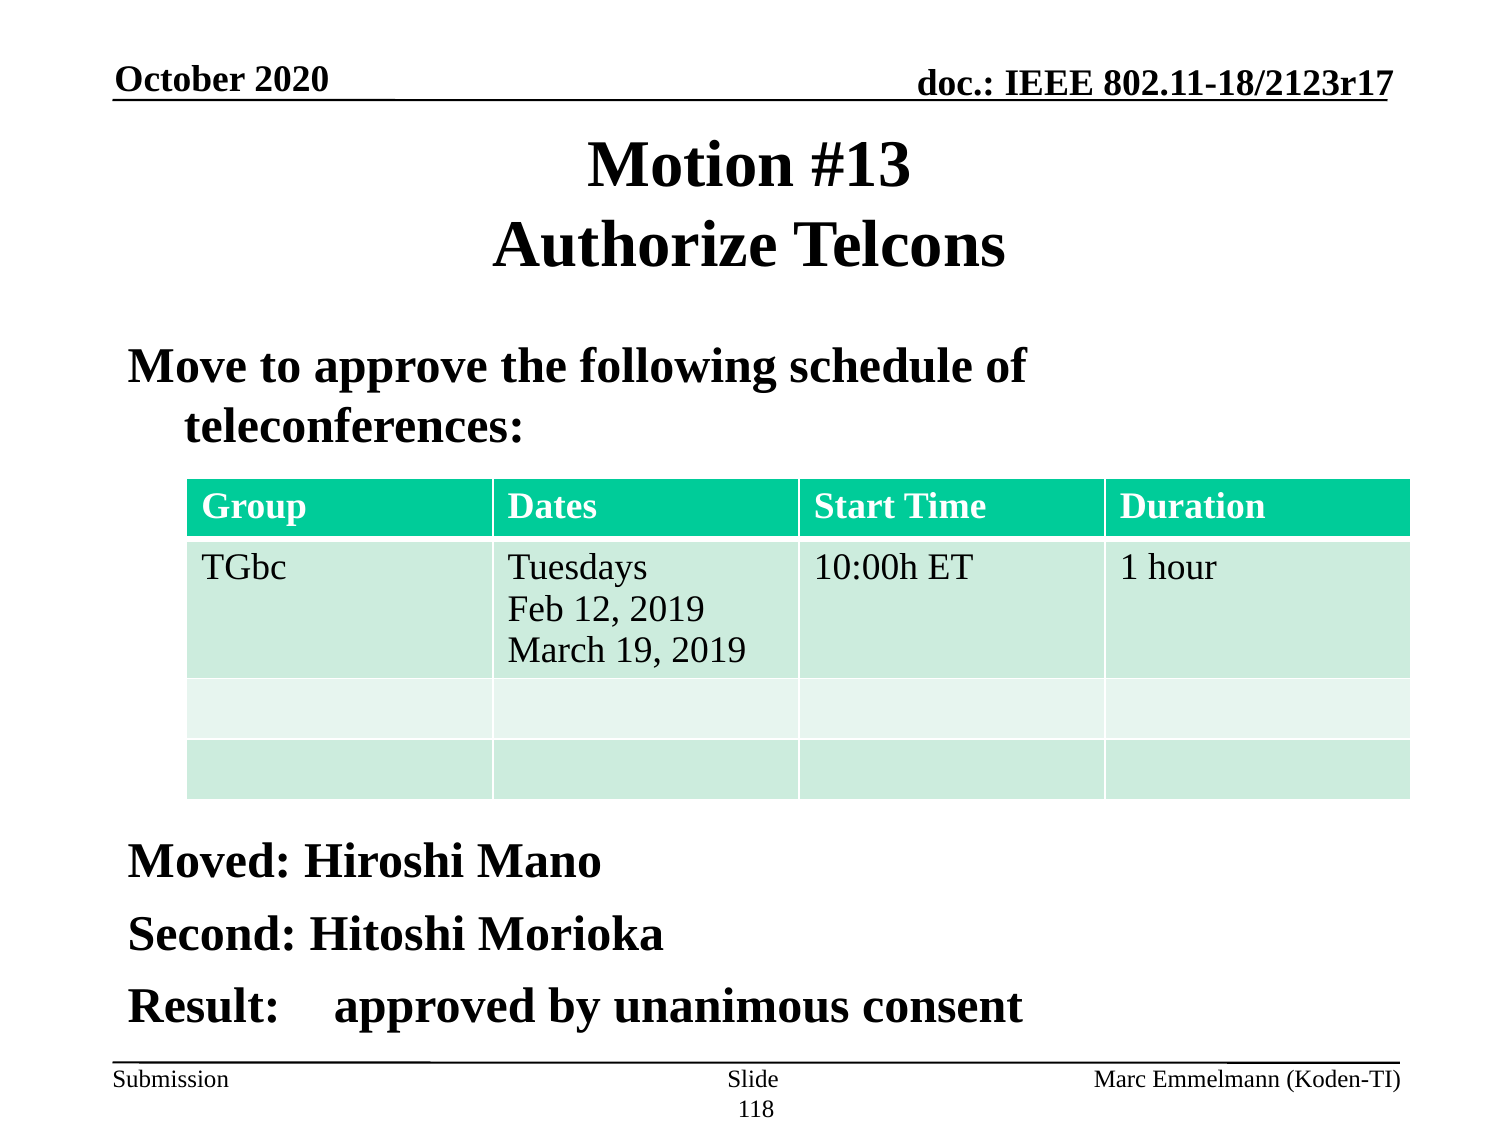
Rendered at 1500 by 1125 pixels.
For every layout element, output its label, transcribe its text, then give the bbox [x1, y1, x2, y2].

table_cell [494, 679, 798, 738]
table_header Group [187, 479, 492, 536]
footer Marc Emmelmann (Koden-TI) [878, 1061, 1402, 1093]
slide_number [114, 54, 423, 100]
list Move to approve the following schedule of teleconferences: Moved: Hiroshi Mano Second: Hitoshi Morioka Result: approved by unanimous consent [112, 324, 1388, 626]
table_cell [187, 679, 492, 738]
table_cell [800, 740, 1104, 799]
table_cell [187, 740, 492, 799]
table_cell 10:00h ET [800, 542, 1104, 678]
table_cell [800, 679, 1104, 738]
table_cell Tuesdays Feb 12, 2019 March 19, 2019 [494, 542, 798, 678]
table_header Start Time [800, 479, 1104, 536]
table_cell [1106, 740, 1410, 799]
table_header Dates [494, 479, 798, 536]
table_cell TGbc [187, 542, 492, 678]
title Motion #13 Authorize Telcons [112, 112, 1388, 288]
table_cell [1106, 679, 1410, 738]
table_cell 1 hour [1106, 542, 1410, 678]
table_cell [494, 740, 798, 799]
slide_number Slide 118 [712, 1061, 800, 1123]
table_header Duration [1106, 479, 1410, 536]
